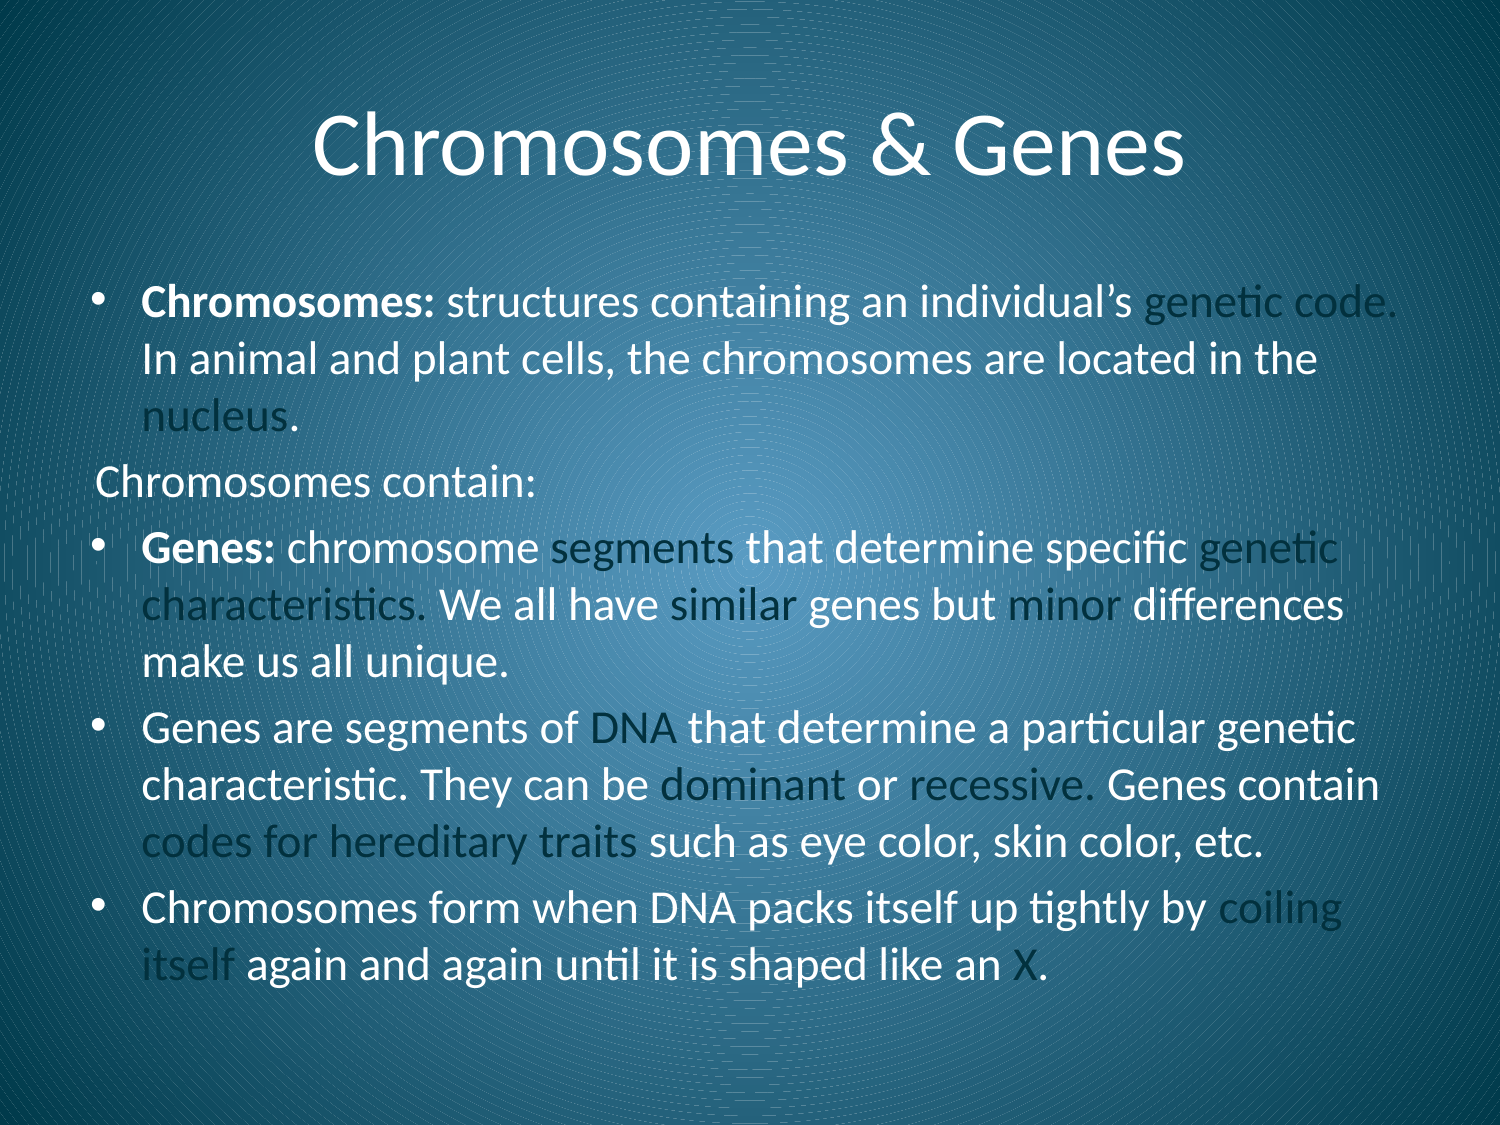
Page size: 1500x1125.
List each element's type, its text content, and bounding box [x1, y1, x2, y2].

list Chromosomes: structures containing an individual’s genetic code. In animal and plant cells, the chromosomes are located in the nucleus. Chromosomes contain: Genes: chromosome segments that determine specific genetic characteristics. We all have similar genes but minor differences make us all unique. Genes are segments of DNA that determine a particular genetic characteristic. They can be dominant or recessive. Genes contain codes for hereditary traits such as eye color, skin color, etc. Chromosomes form when DNA packs itself up tightly by coiling itself again and again until it is shaped like an X. [75, 262, 1425, 1005]
title Chromosomes & Genes [75, 45, 1425, 233]
